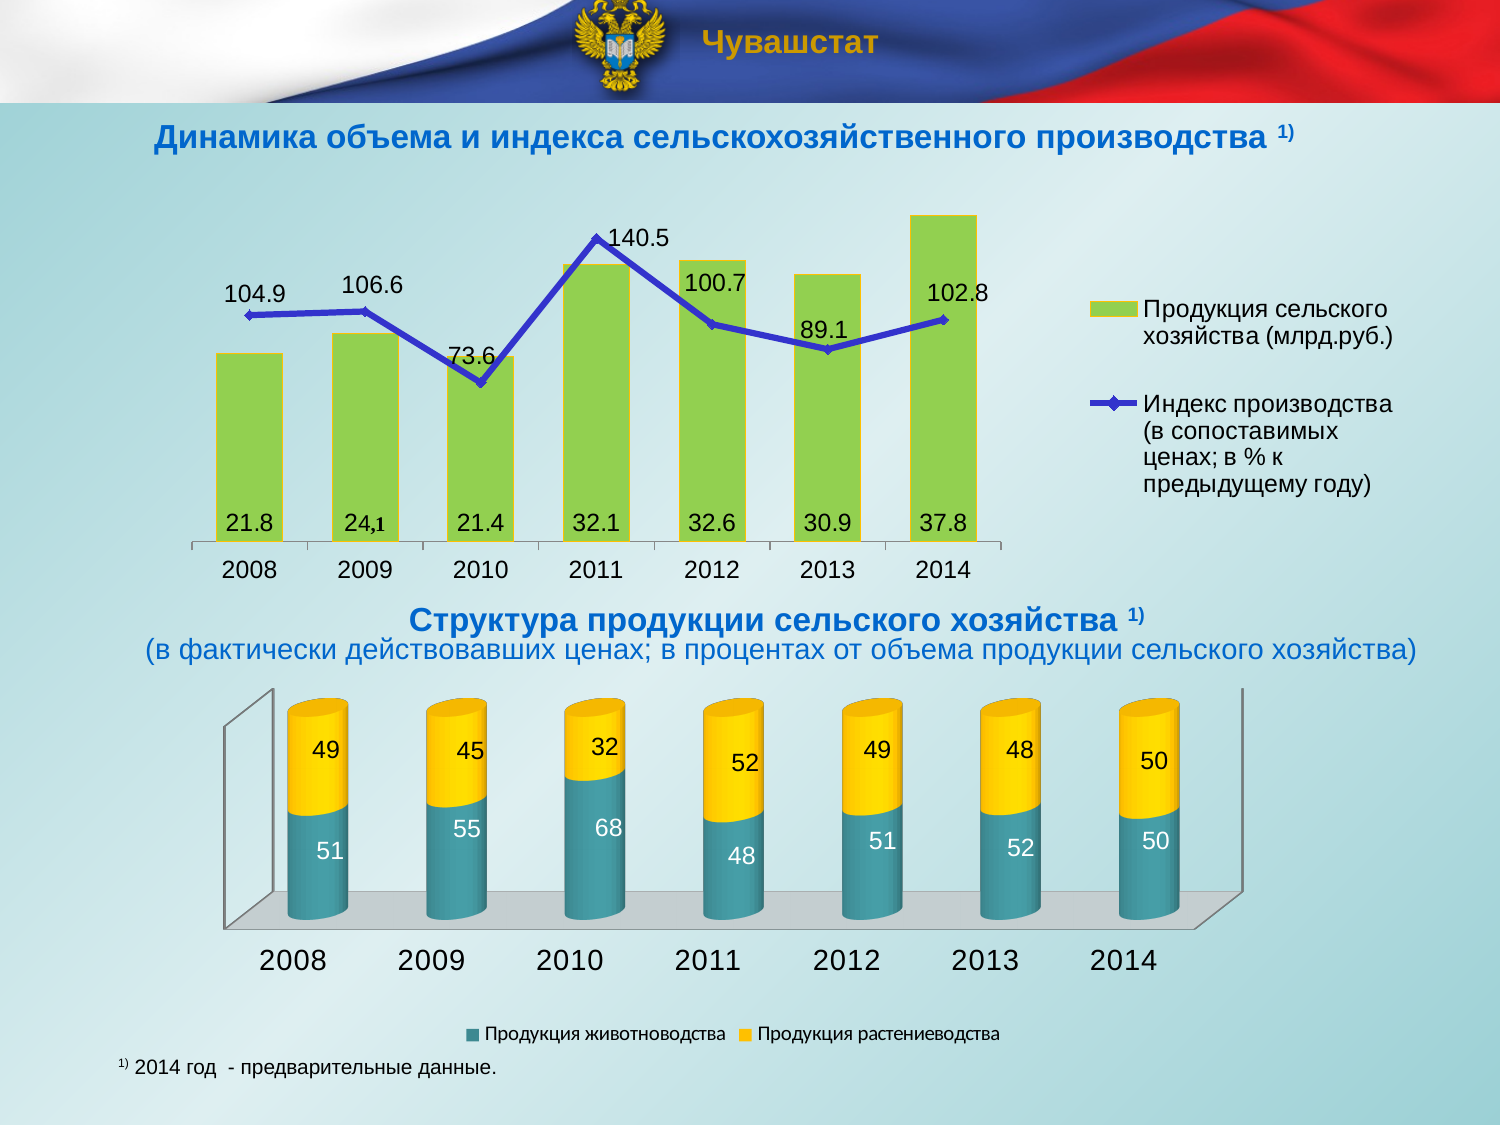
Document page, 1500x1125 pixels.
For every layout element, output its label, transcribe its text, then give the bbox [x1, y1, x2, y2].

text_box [0, 0, 1500, 103]
chart [0, 680, 1467, 1052]
chart [182, 196, 1412, 618]
text_box Структура продукции сельского хозяйства 1) (в фактически действовавших ценах; в процентах от объема продукции сельского хозяйства) [53, 591, 1446, 672]
text_box 1) 2014 год - предварительные данные. [105, 1060, 511, 1085]
title Динамика объема и индекса сельскохозяйственного производства 1) [123, 125, 1335, 185]
